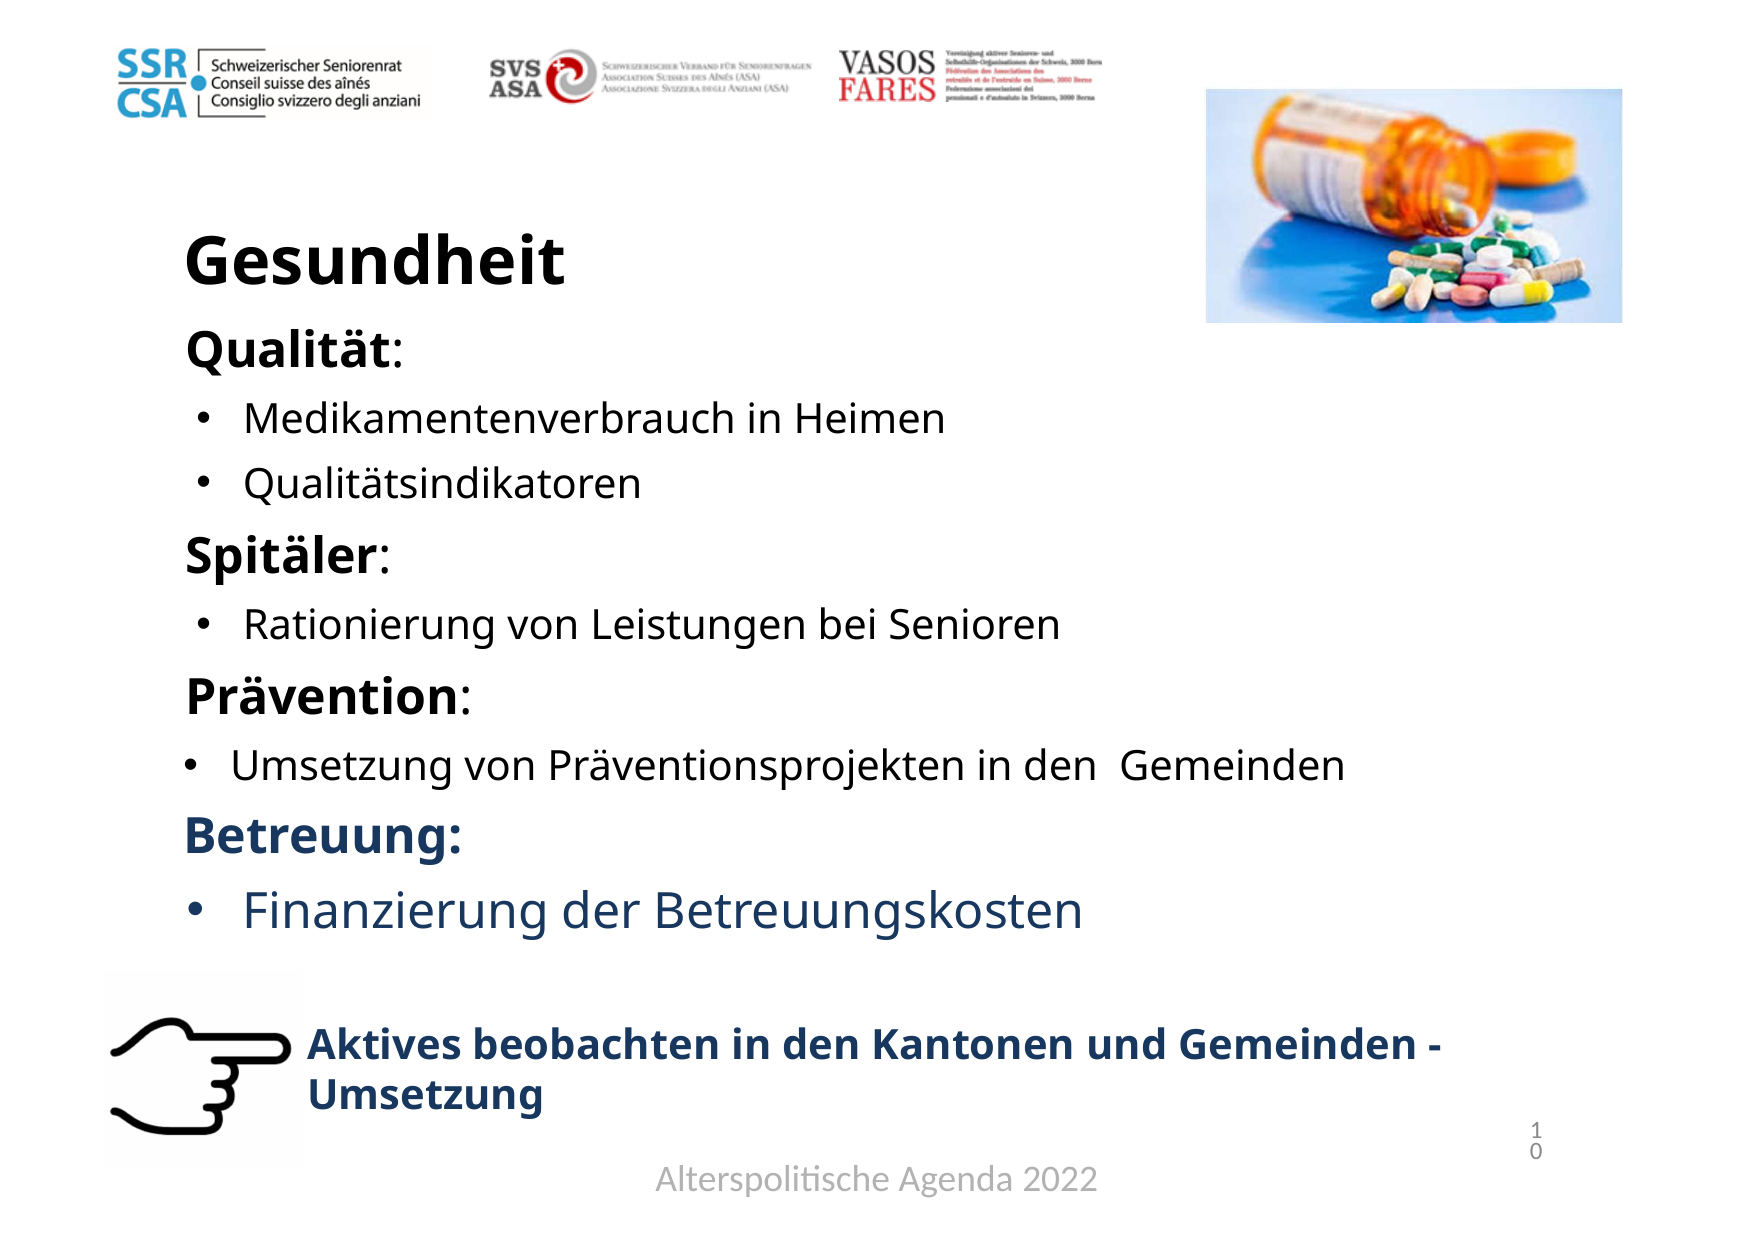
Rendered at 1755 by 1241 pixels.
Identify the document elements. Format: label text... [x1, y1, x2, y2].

title Gesundheit [181, 215, 753, 425]
picture [489, 45, 814, 112]
text_box [1204, 87, 1623, 323]
picture [114, 44, 433, 121]
picture [839, 49, 1103, 102]
picture [103, 967, 302, 1169]
text_box Qualität: Medikamentenverbrauch in Heimen Qualitätsindikatoren Spitäler: Rationierung von Leistungen bei Senioren Prävention: Umsetzung von Präventionsprojekten in den Gemeinden Betreuung: Finanzierung der Betreuungskosten Aktives beobachten in den Kantonen und Gemeinden - Umsetzung [183, 297, 1623, 1207]
footer Alterspolitische Agenda 2022 [596, 1153, 1158, 1216]
slide_number 10 [1517, 1117, 1549, 1148]
